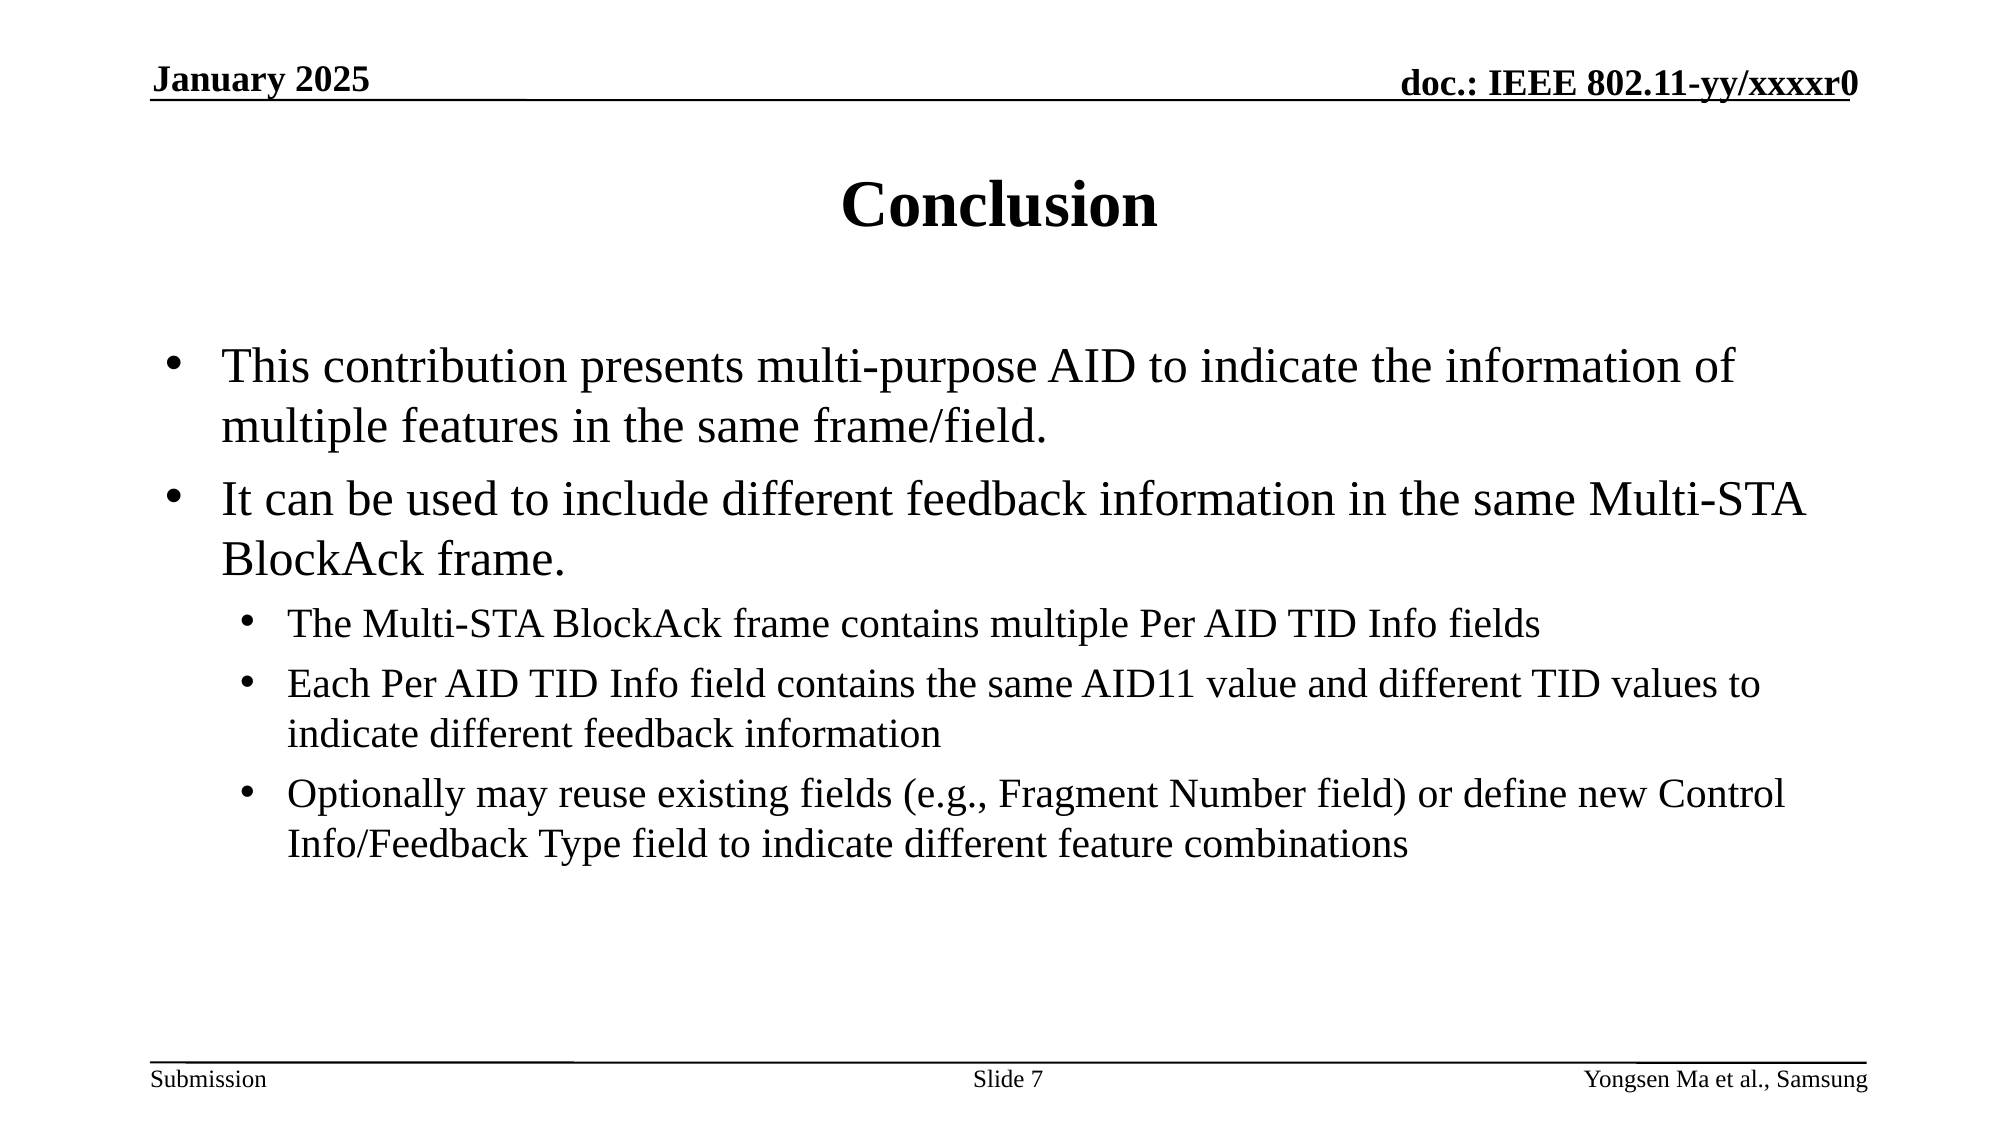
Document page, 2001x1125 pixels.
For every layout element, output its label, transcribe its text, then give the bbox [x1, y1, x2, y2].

footer Yongsen Ma et al., Samsung [1171, 1061, 1869, 1093]
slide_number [152, 54, 563, 100]
list This contribution presents multi-purpose AID to indicate the information of multiple features in the same frame/field. It can be used to include different feedback information in the same Multi-STA BlockAck frame. The Multi-STA BlockAck frame contains multiple Per AID TID Info fields Each Per AID TID Info field contains the same AID11 value and different TID values to indicate different feedback information Optionally may reuse existing fields (e.g., Fragment Number field) or define new Control Info/Feedback Type field to indicate different feature combinations [149, 324, 1850, 1000]
title Conclusion [149, 112, 1850, 288]
slide_number Slide 7 [950, 1061, 1067, 1123]
